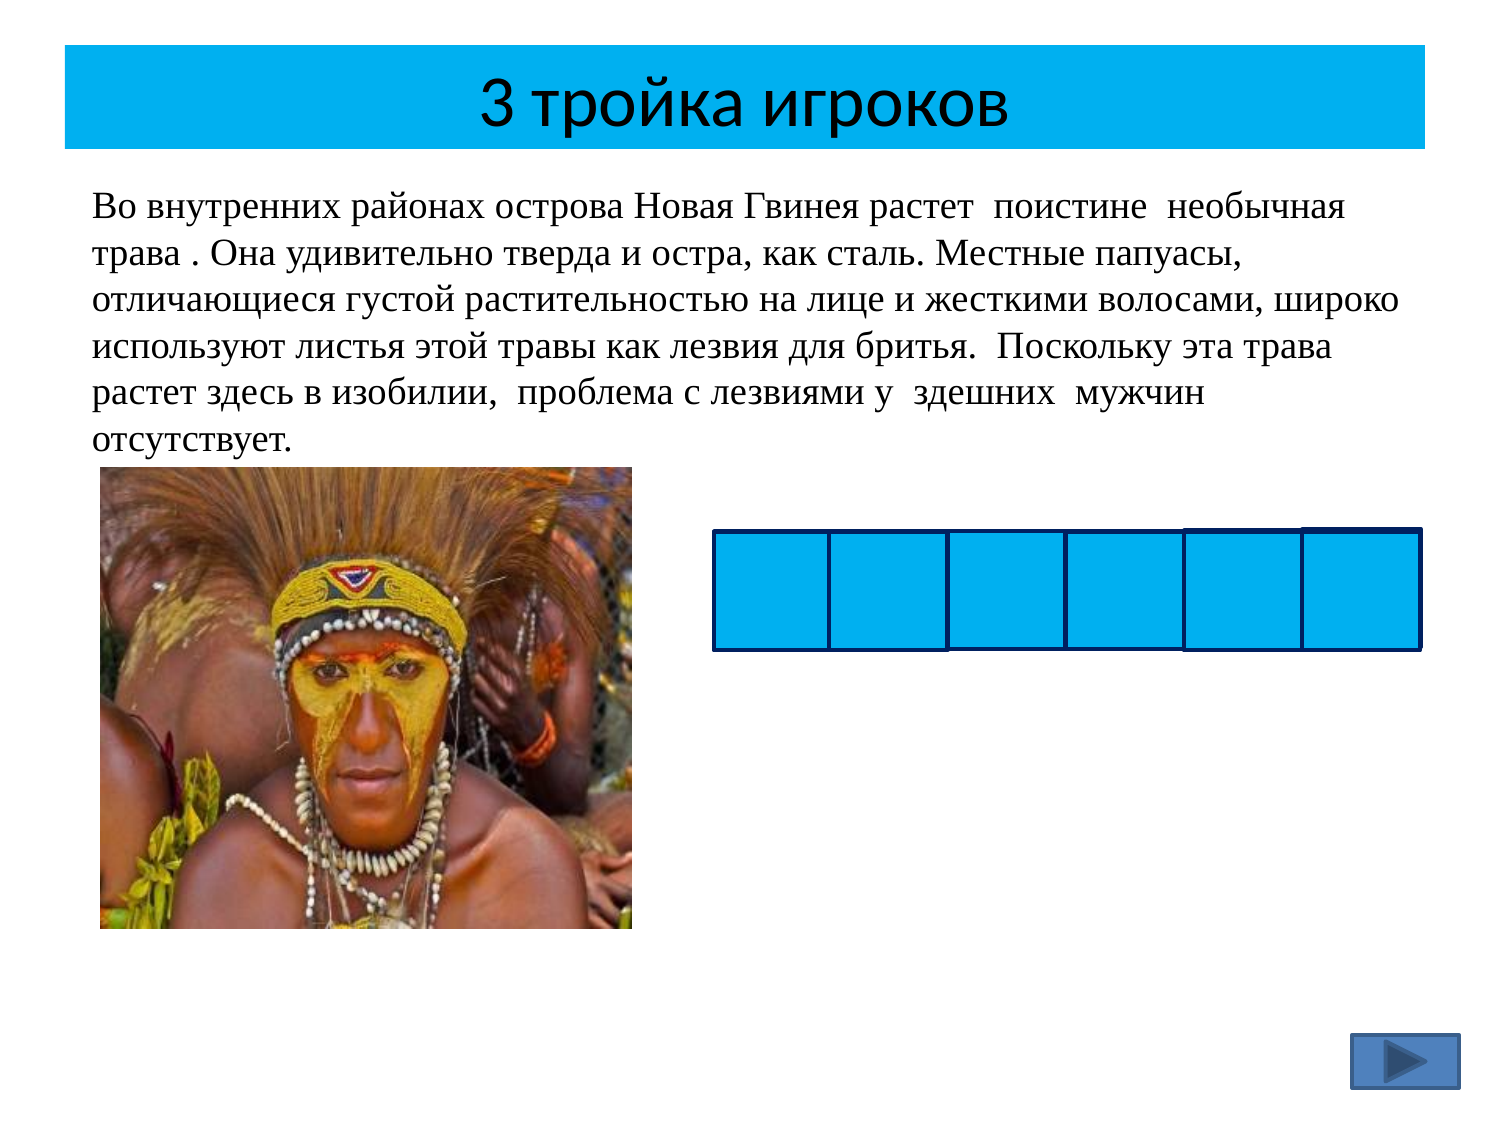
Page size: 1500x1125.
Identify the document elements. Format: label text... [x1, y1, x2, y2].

title 3 тройка игроков [64, 44, 1426, 150]
text_box [827, 530, 950, 652]
text_box [712, 530, 827, 652]
text_box [946, 529, 1063, 651]
list Во внутренних районах острова Новая Гвинея растет поистине необычная трава . Она удивительно тверда и остра, как сталь. Местные папуасы, отличающиеся густой растительностью на лице и жесткими волосами, широко используют листья этой травы как лезвия для бритья. Поскольку эта трава растет здесь в изобилии, проблема с лезвиями у здешних мужчин отсутствует. [76, 172, 1426, 469]
text_box Г [1300, 527, 1423, 649]
text_box [1300, 530, 1422, 652]
picture [99, 467, 632, 929]
text_box [1182, 530, 1300, 652]
text_box [1063, 529, 1186, 651]
text_box [1350, 1033, 1461, 1090]
